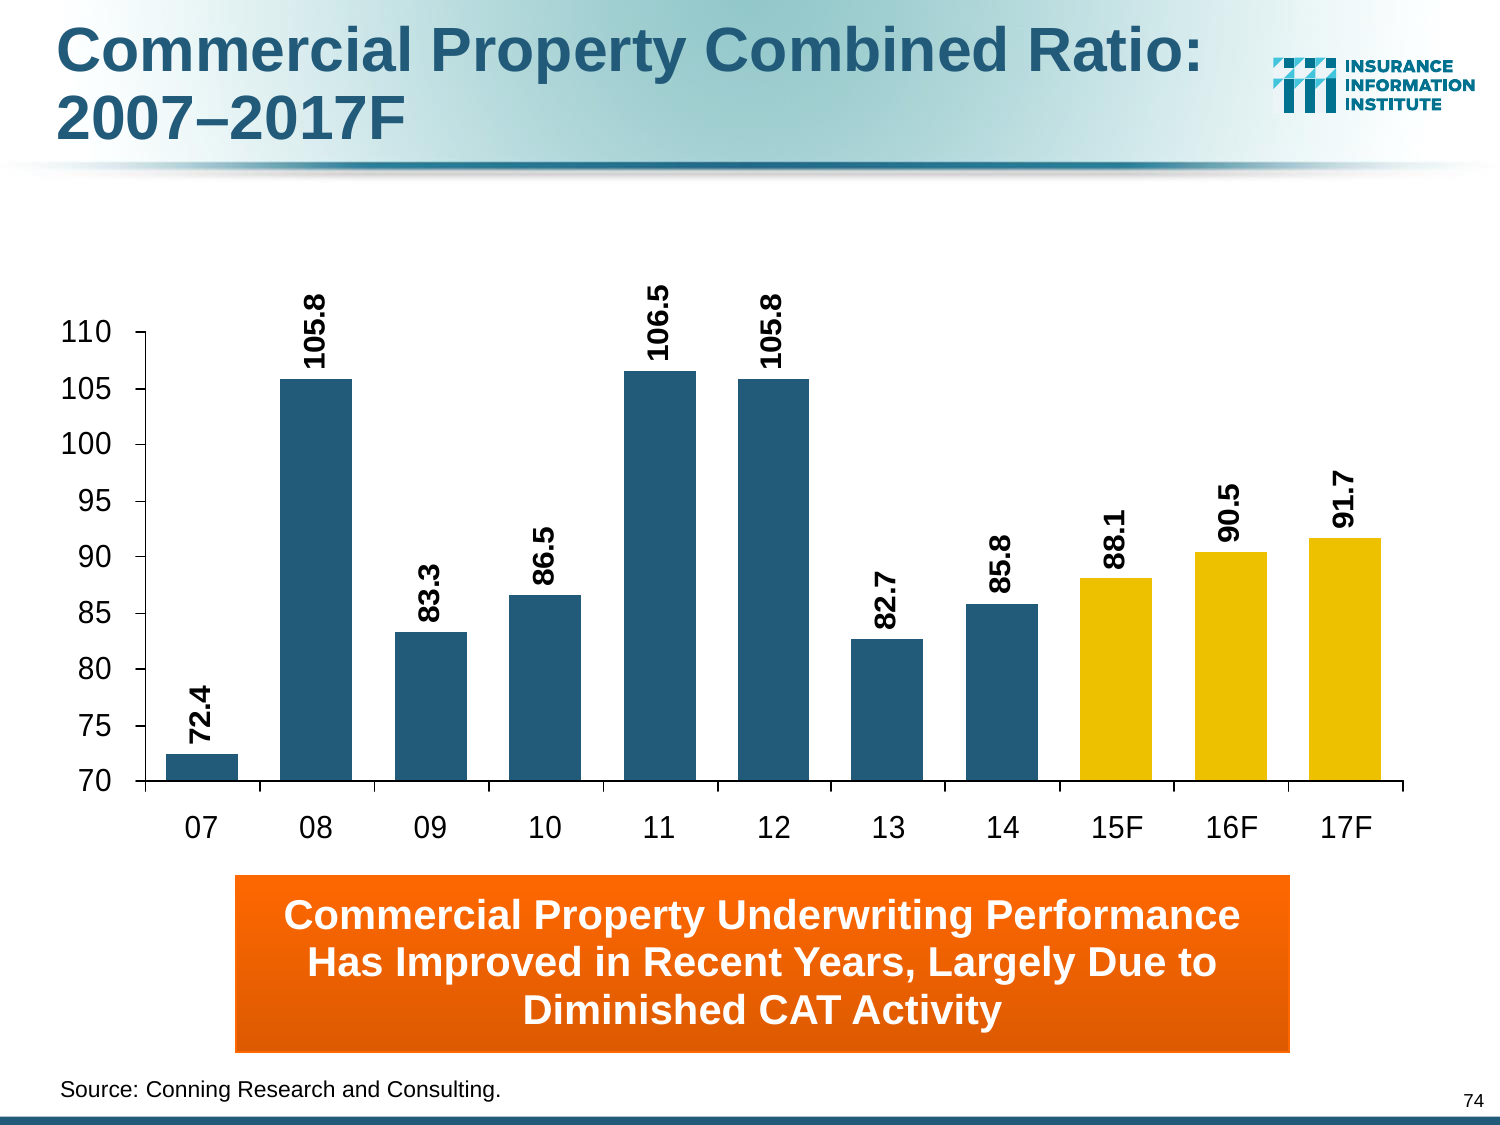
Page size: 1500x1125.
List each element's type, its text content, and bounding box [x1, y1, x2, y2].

picture [0, 0, 1500, 189]
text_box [48, 218, 1435, 862]
slide_number 74 [1410, 1091, 1485, 1112]
title Commercial Property Combined Ratio: 2007–2017F [48, 14, 1264, 157]
text_box Commercial Property Underwriting Performance Has Improved in Recent Years, Largely Due to Diminished CAT Activity [235, 875, 1289, 1053]
text_box Source: Conning Research and Consulting. [0, 1050, 1242, 1125]
